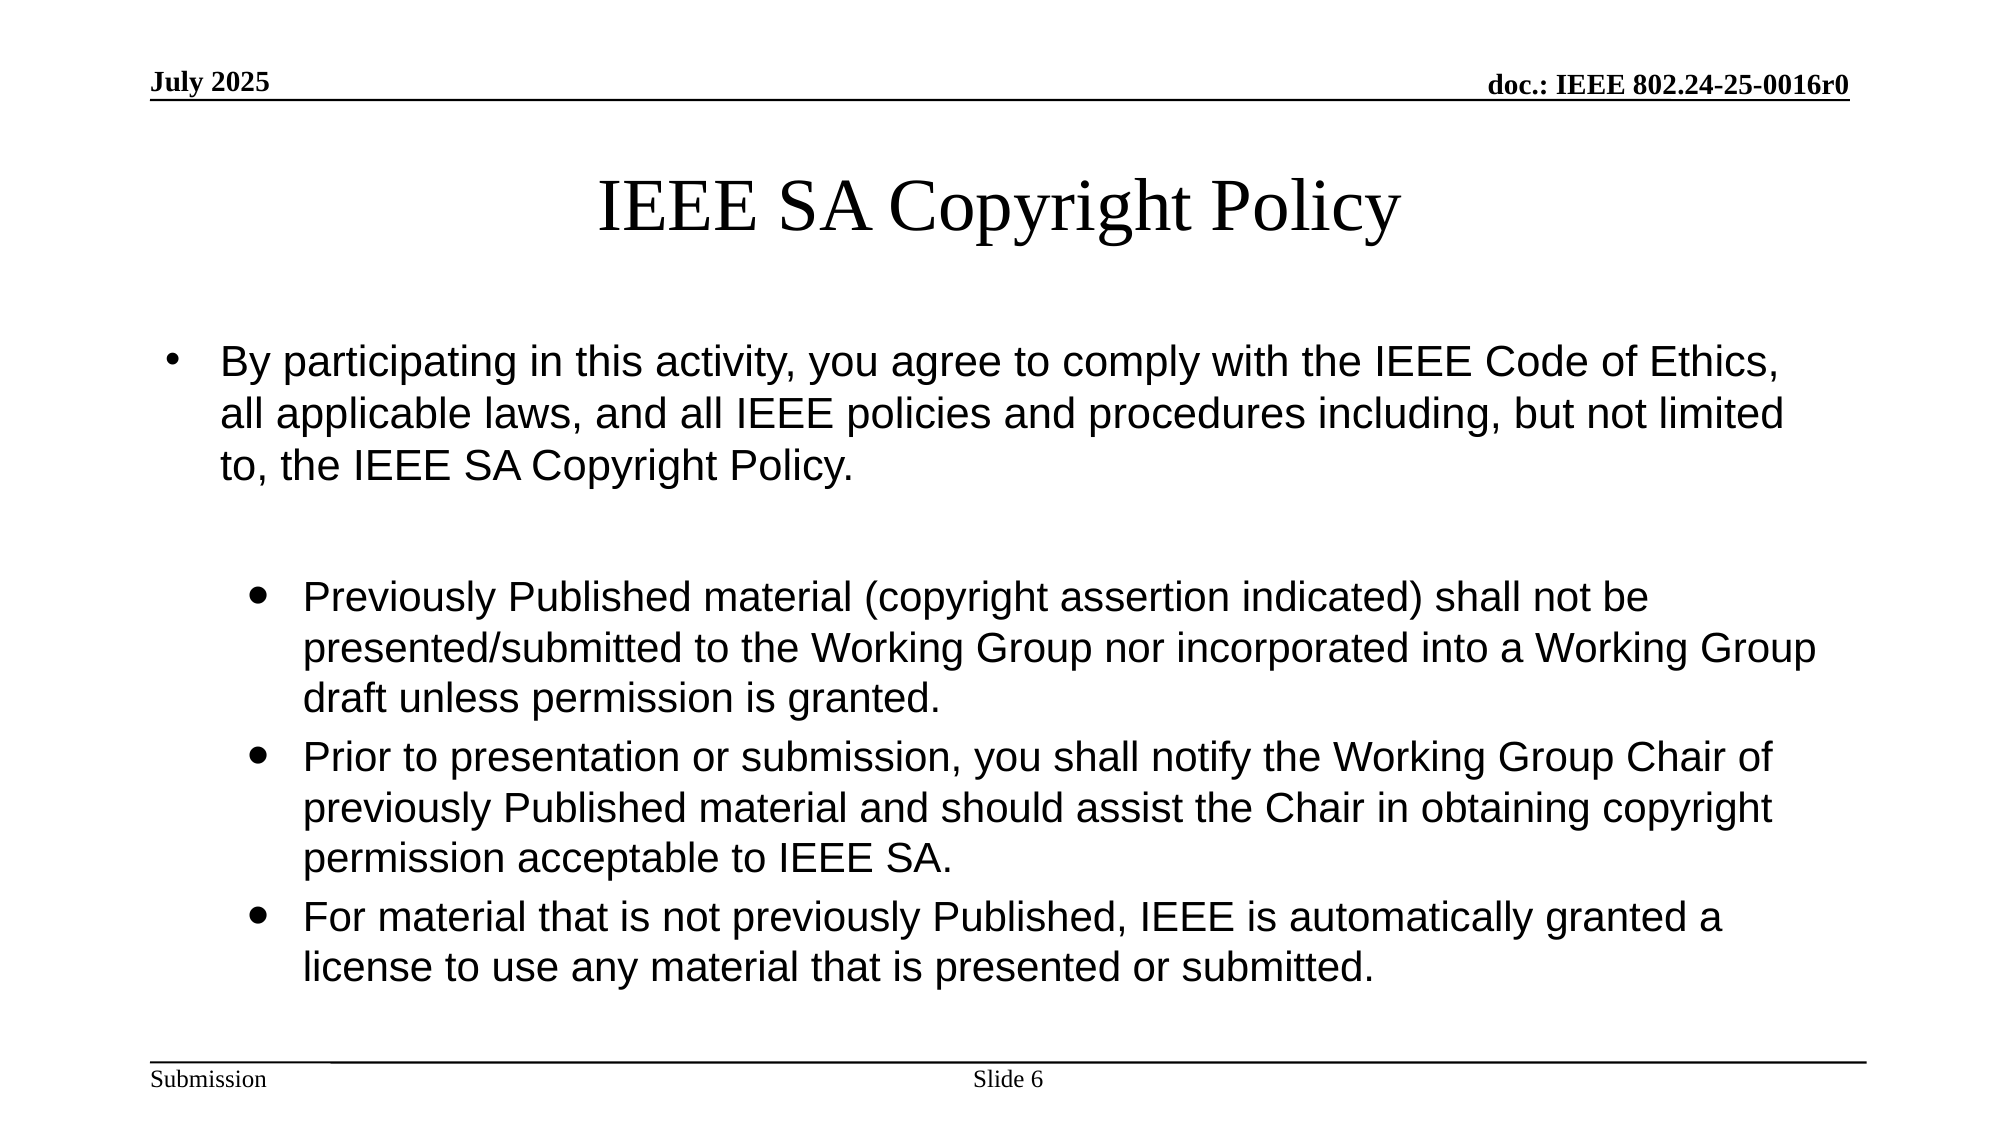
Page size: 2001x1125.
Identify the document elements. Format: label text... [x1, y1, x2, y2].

slide_number 6 [937, 1062, 1079, 1108]
list By participating in this activity, you agree to comply with the IEEE Code of Ethics, all applicable laws, and all IEEE policies and procedures including, but not limited to, the IEEE SA Copyright Policy. Previously Published material (copyright assertion indicated) shall not be presented/submitted to the Working Group nor incorporated into a Working Group draft unless permission is granted. Prior to presentation or submission, you shall notify the Working Group Chair of previously Published material and should assist the Chair in obtaining copyright permission acceptable to IEEE SA. For material that is not previously Published, IEEE is automatically granted a license to use any material that is presented or submitted. [150, 324, 1850, 1000]
title IEEE SA Copyright Policy [150, 112, 1850, 288]
